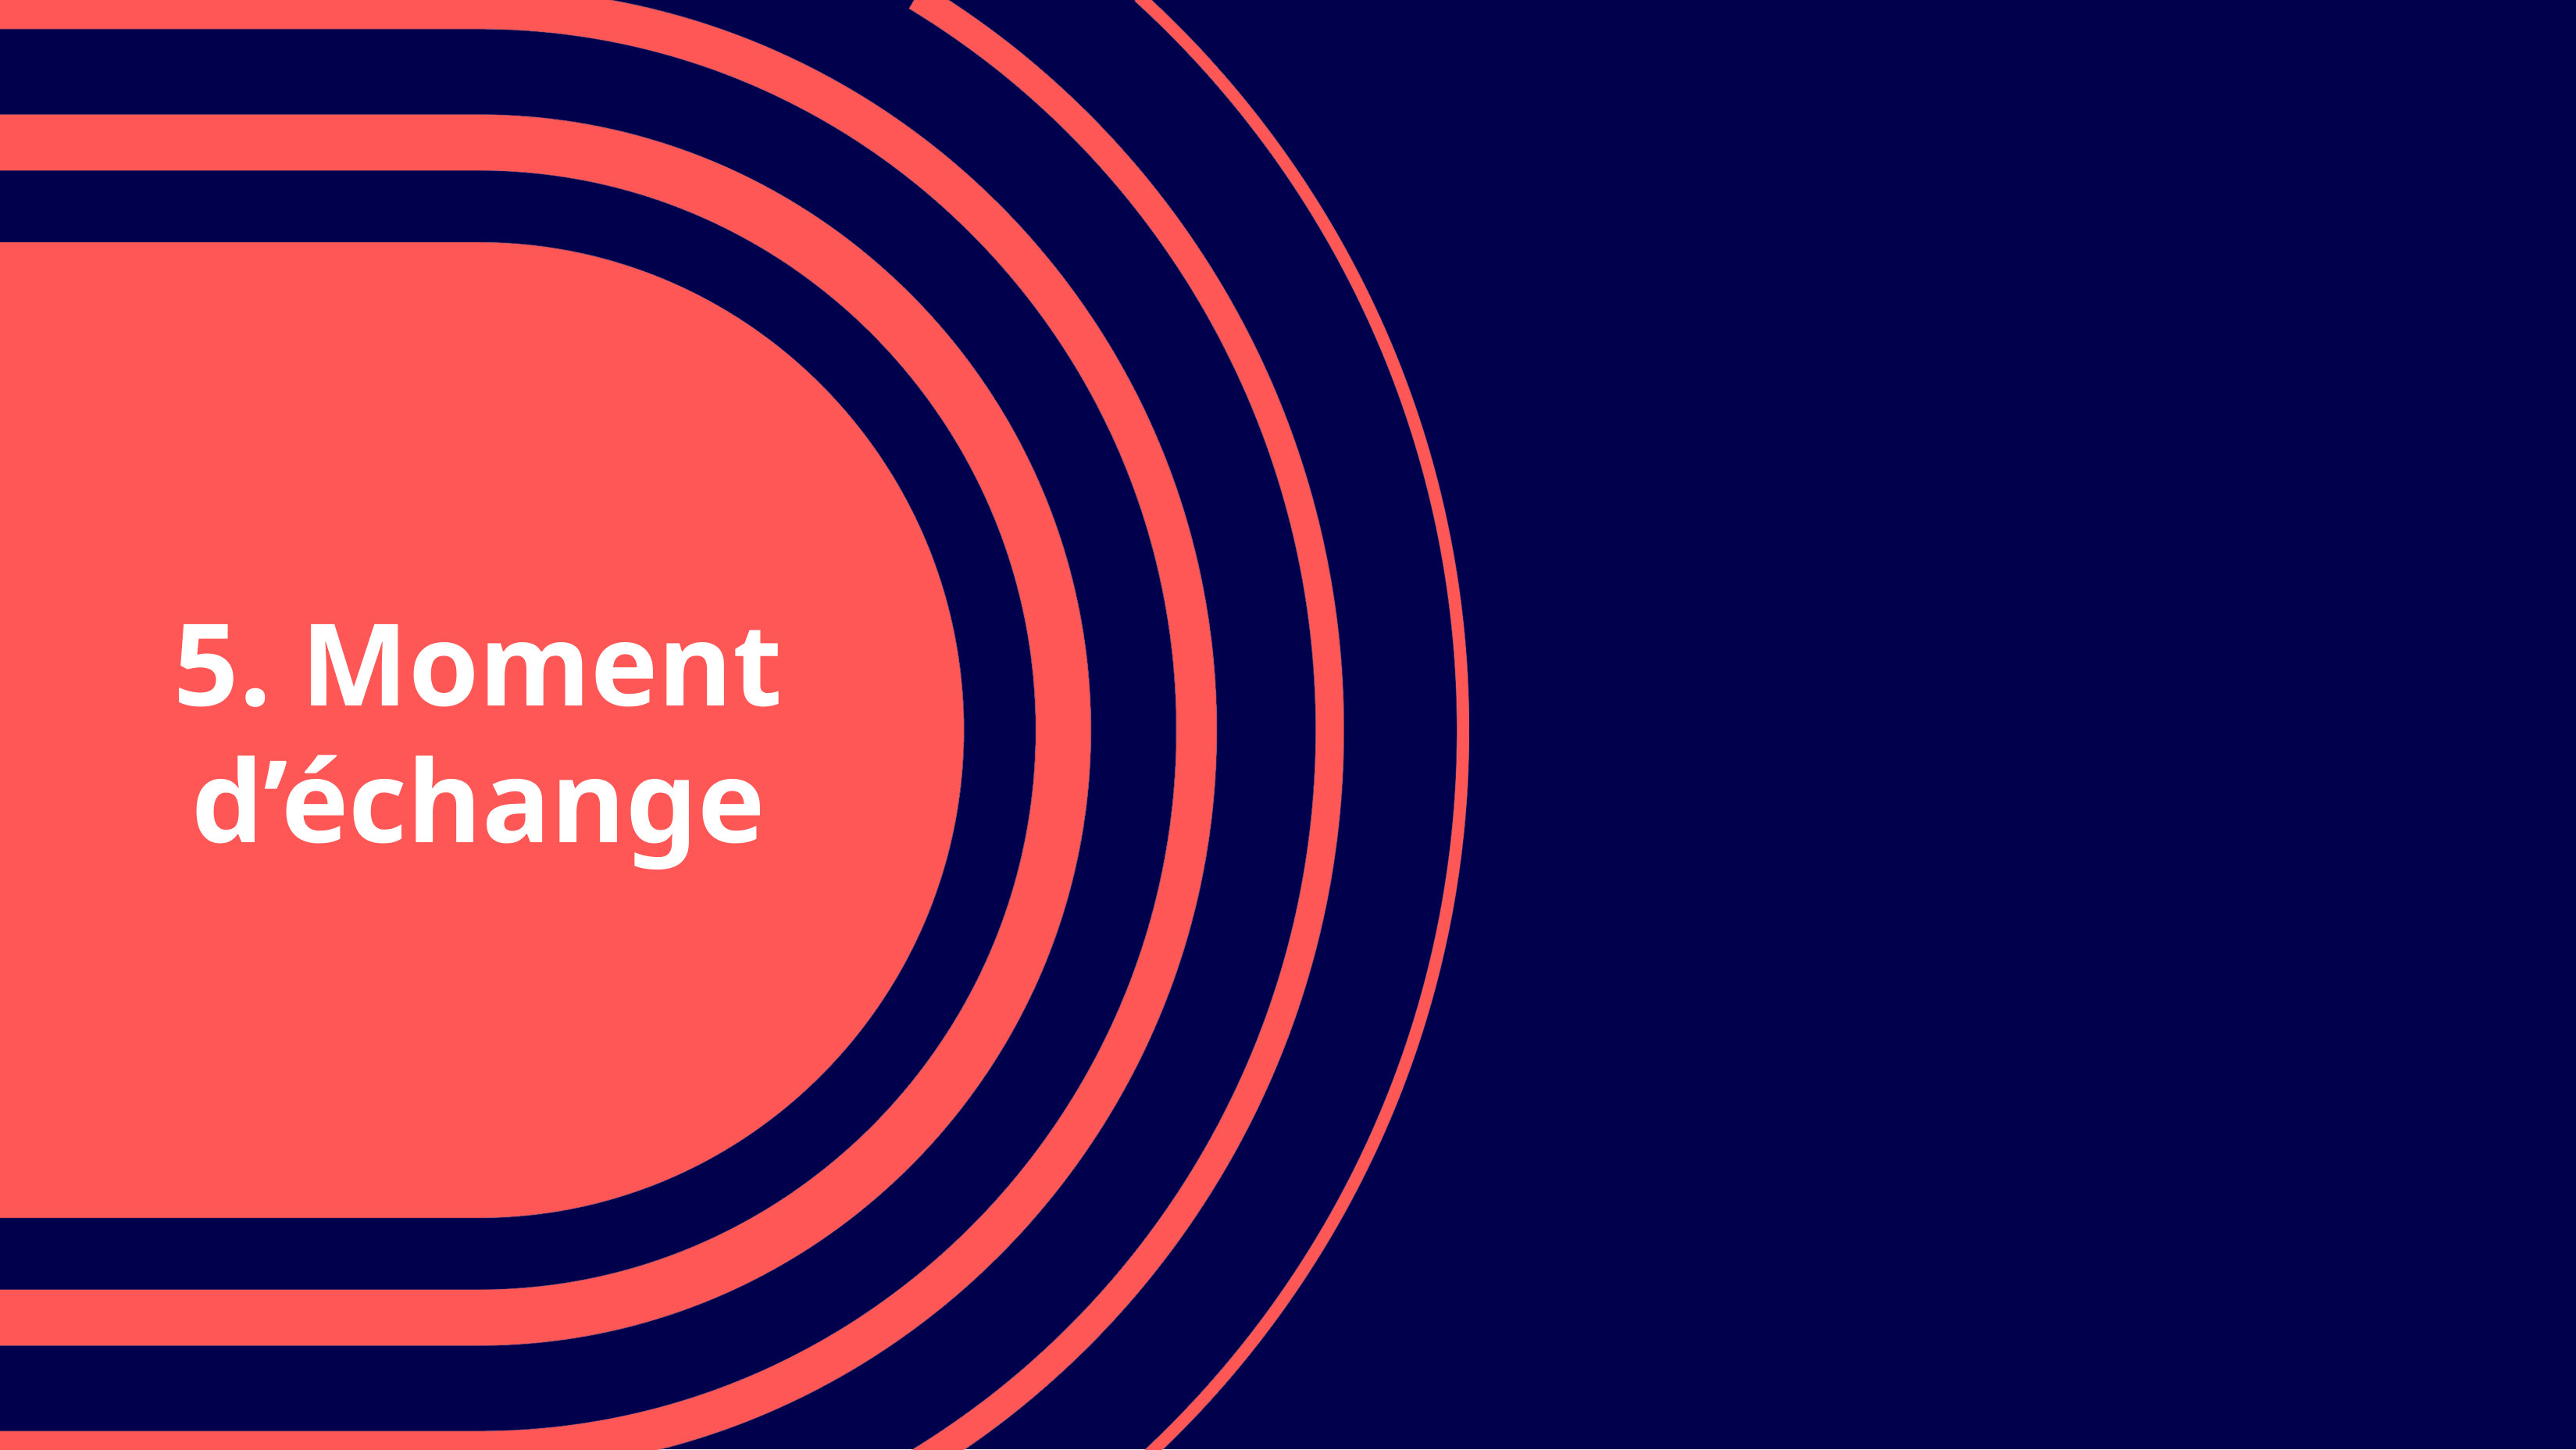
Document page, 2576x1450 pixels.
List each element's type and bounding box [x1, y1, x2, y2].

picture [0, 0, 1469, 1450]
